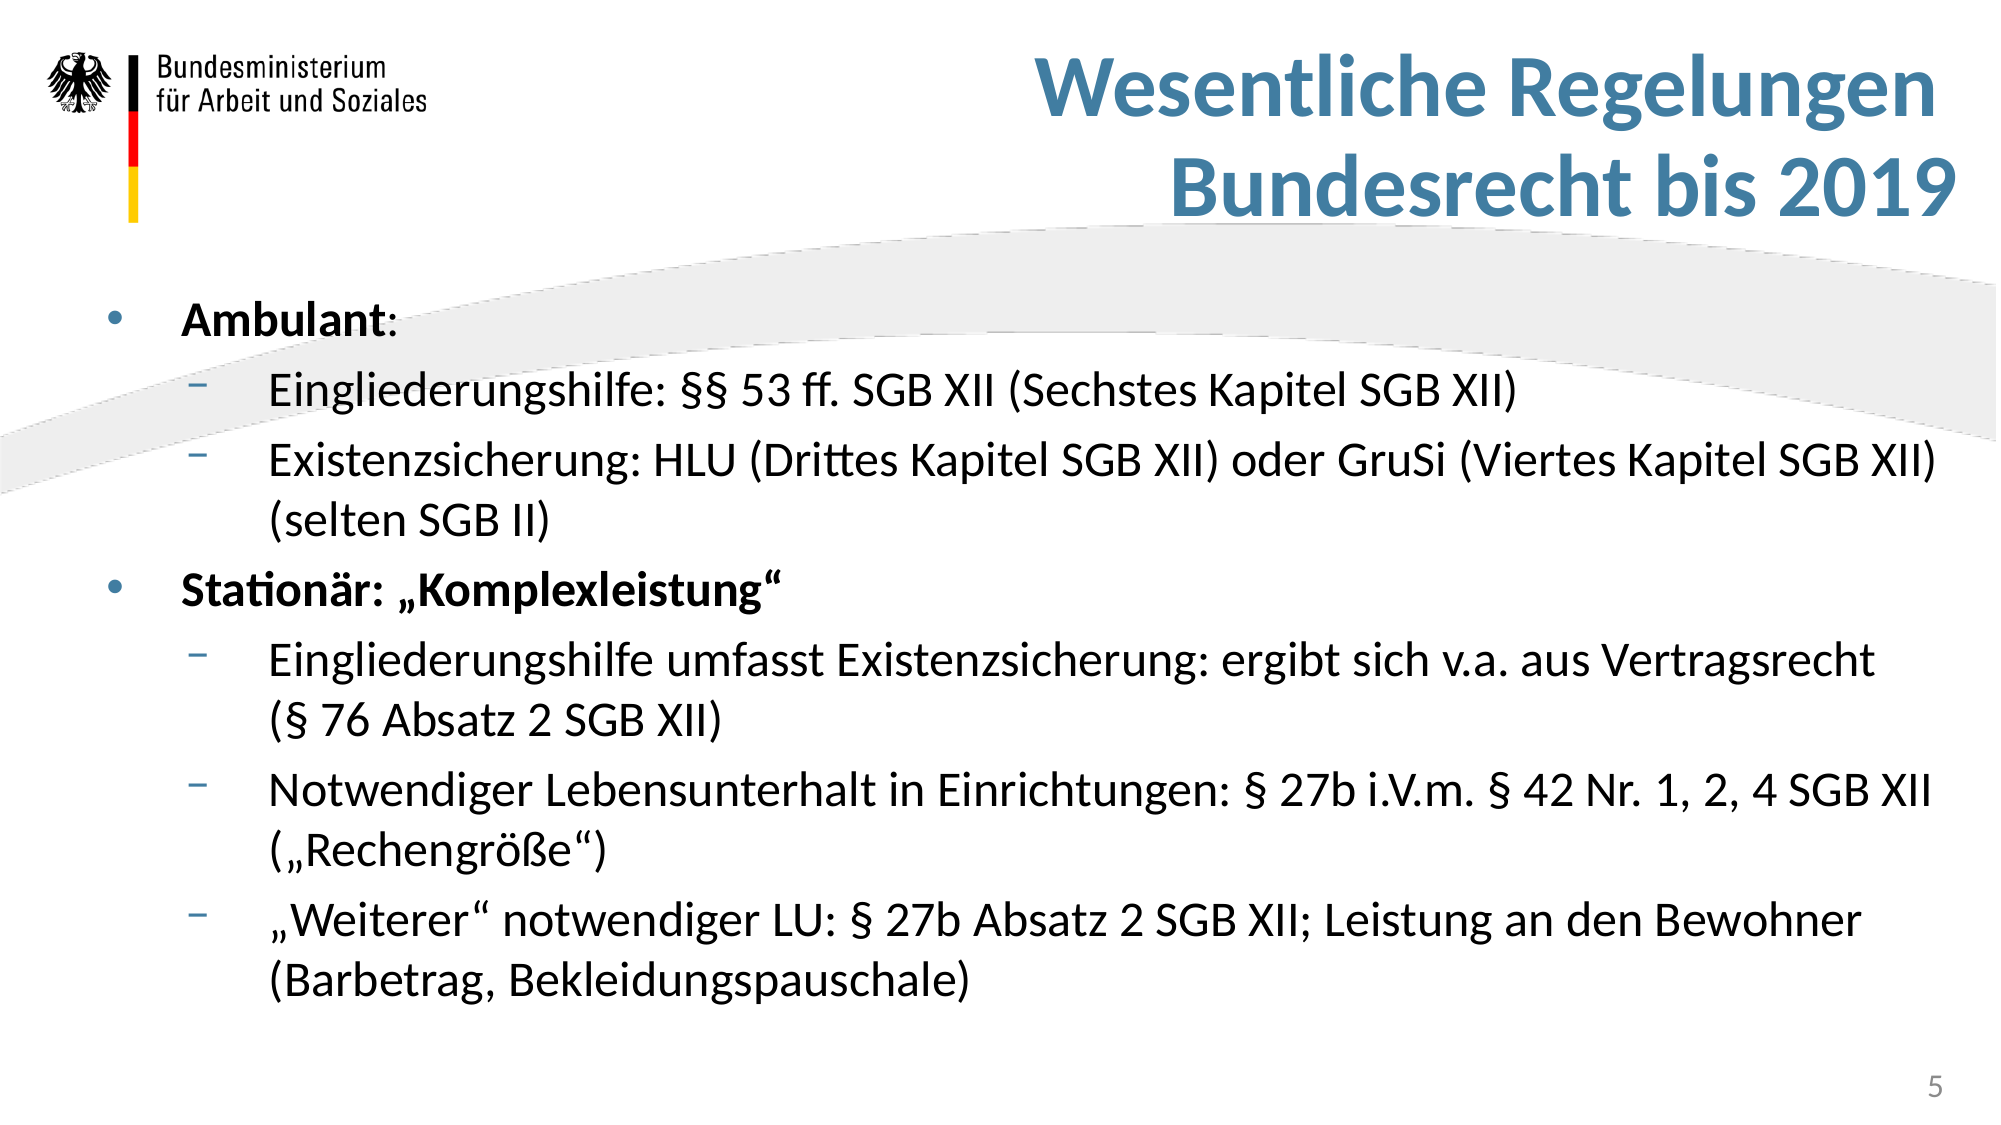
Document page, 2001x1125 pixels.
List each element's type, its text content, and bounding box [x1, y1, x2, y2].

picture [0, 0, 1996, 1125]
list Ambulant: Eingliederungshilfe: §§ 53 ff. SGB XII (Sechstes Kapitel SGB XII) Existenzsicherung: HLU (Drittes Kapitel SGB XII) oder GruSi (Viertes Kapitel SGB XII) (selten SGB II) Stationär: „Komplexleistung“ Eingliederungshilfe umfasst Existenzsicherung: ergibt sich v.a. aus Vertragsrecht (§ 76 Absatz 2 SGB XII) Notwendiger Lebensunterhalt in Einrichtungen: § 27b i.V.m. § 42 Nr. 1, 2, 4 SGB XII („Rechengröße“) „Weiterer“ notwendiger LU: § 27b Absatz 2 SGB XII; Leistung an den Bewohner (Barbetrag, Bekleidungspauschale) [91, 279, 1958, 1048]
slide_number 5 [1785, 1055, 1959, 1115]
title Wesentliche Regelungen Bundesrecht bis 2019 [503, 33, 1959, 236]
